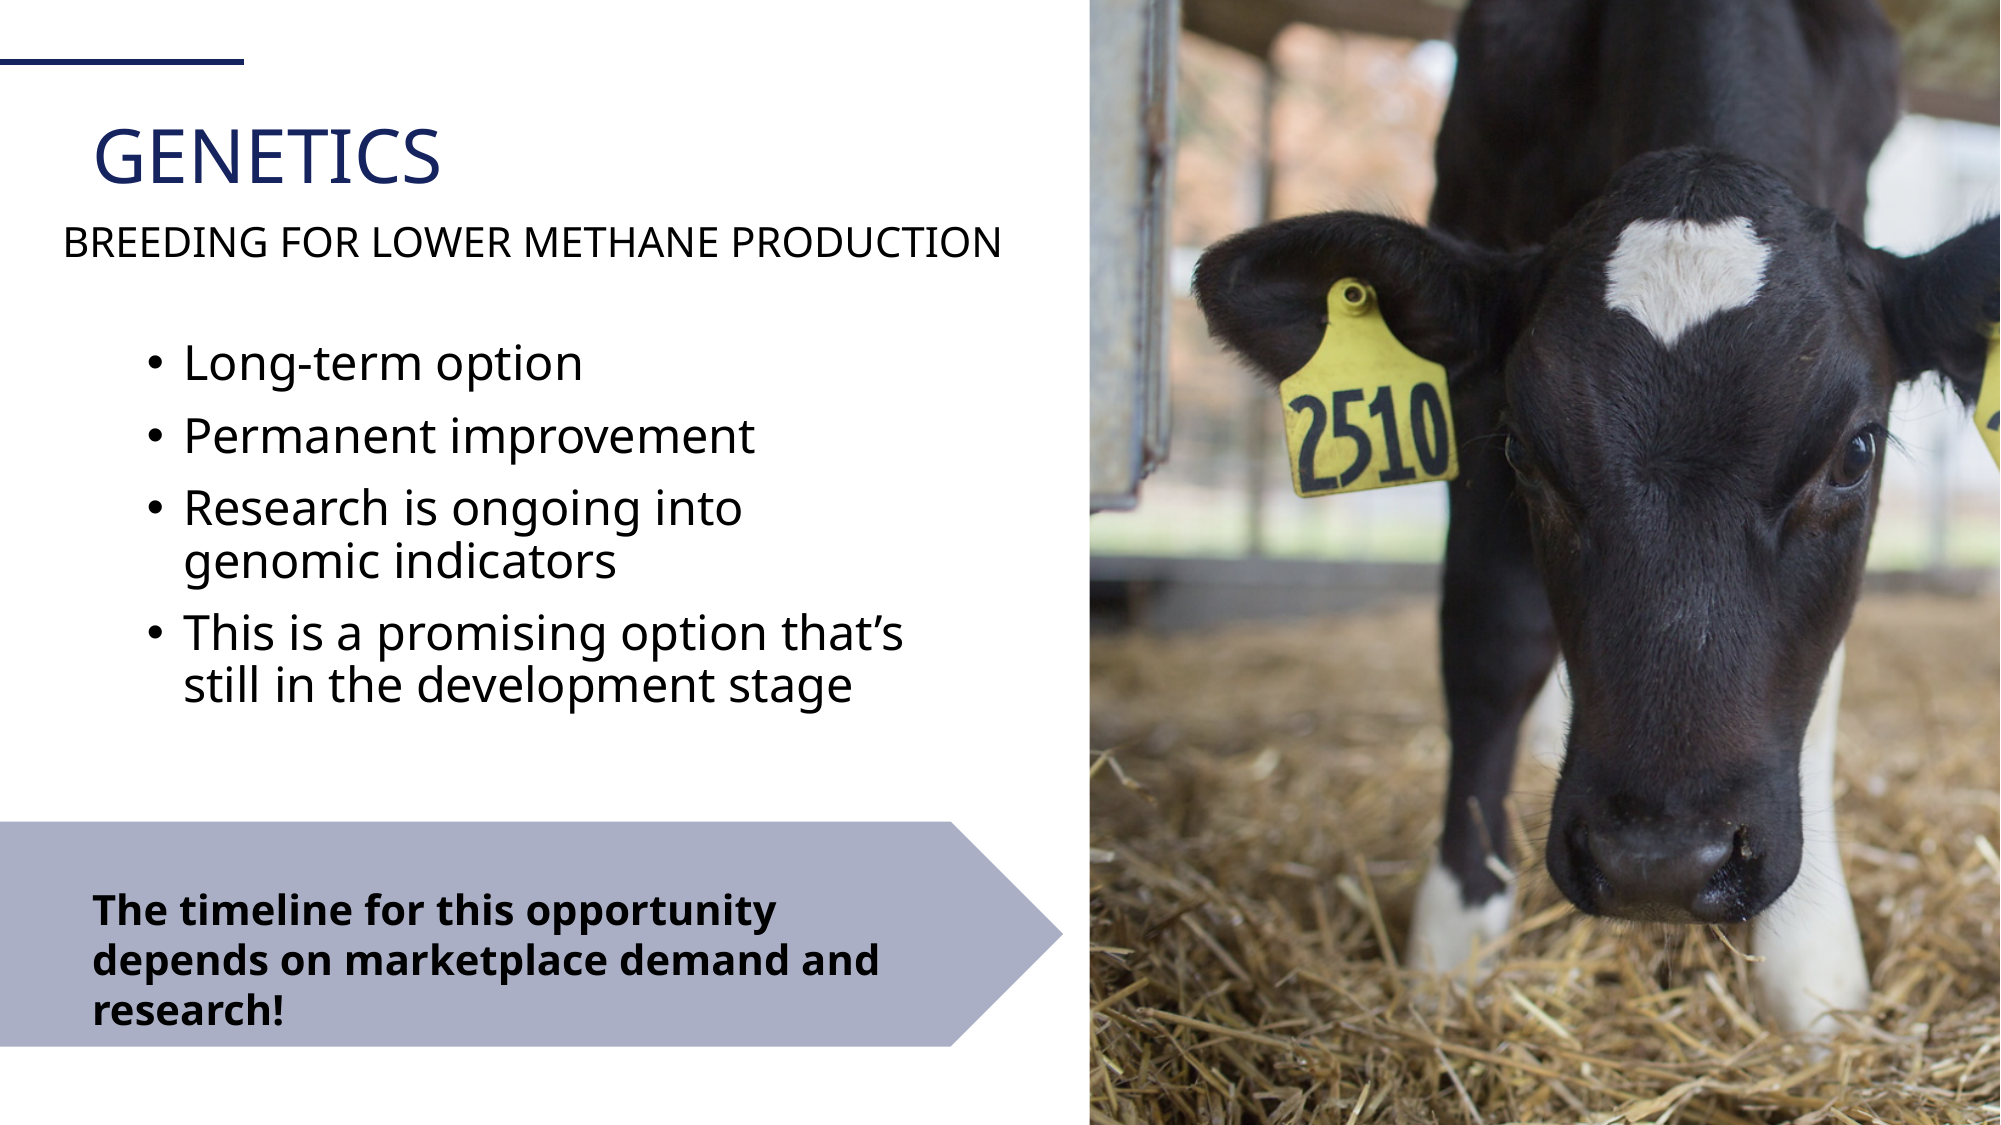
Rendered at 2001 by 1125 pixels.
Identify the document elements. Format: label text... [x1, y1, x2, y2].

text_box The timeline for this opportunity depends on marketplace demand and research! [77, 876, 948, 1041]
list Long-term option Permanent improvement Research is ongoing into genomic indicators This is a promising option that’s still in the development stage [131, 331, 932, 768]
text_box [0, 820, 1065, 1048]
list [1089, 0, 2000, 1125]
title GENETICS [77, 110, 1089, 209]
text_box Breeding for lower methane production [47, 208, 1019, 274]
